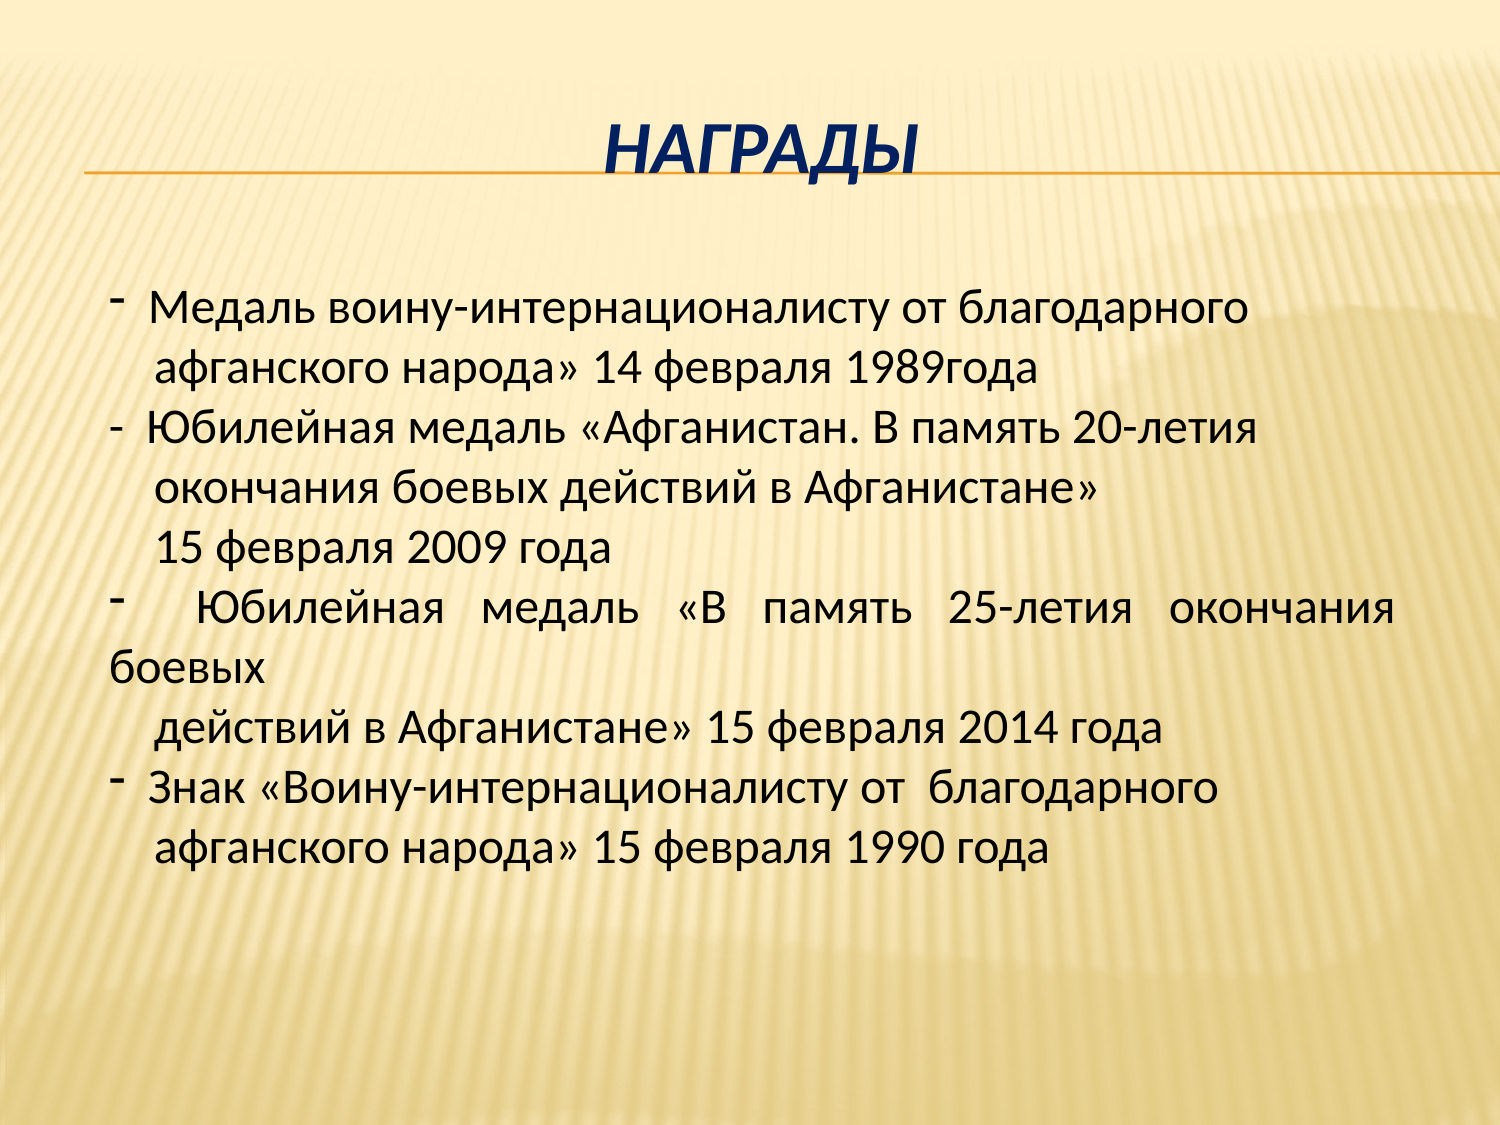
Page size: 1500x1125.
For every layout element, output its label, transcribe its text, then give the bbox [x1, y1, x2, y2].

title награды [50, 75, 1475, 213]
text_box Медаль воину-интернационалисту от благодарного афганского народа» 14 февраля 1989года - Юбилейная медаль «Афганистан. В память 20-летия окончания боевых действий в Афганистане» 15 февраля 2009 года Юбилейная медаль «В память 25-летия окончания боевых действий в Афганистане» 15 февраля 2014 года Знак «Воину-интернационалисту от благодарного афганского народа» 15 февраля 1990 года [93, 265, 1412, 881]
